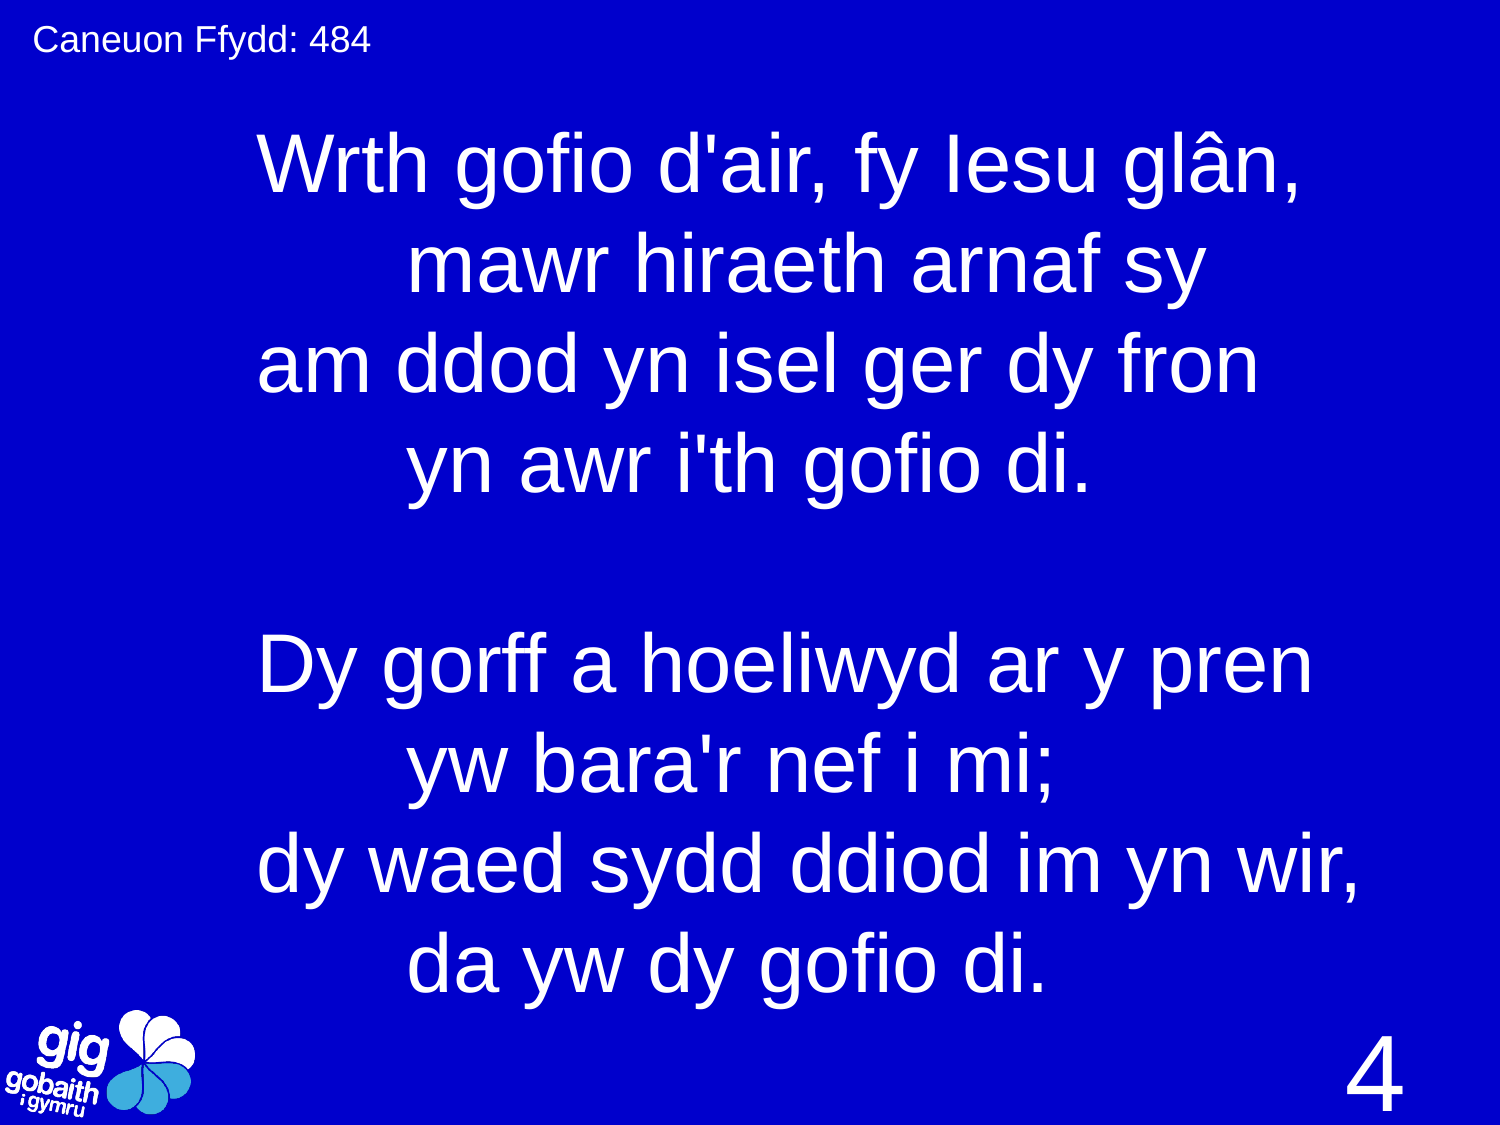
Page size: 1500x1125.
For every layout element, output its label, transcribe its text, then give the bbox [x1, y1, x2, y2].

picture [5, 1010, 195, 1118]
text_box 4 [1330, 999, 1500, 1125]
text_box Caneuon Ffydd: 484 [17, 7, 691, 67]
text_box Wrth gofio d'air, fy Iesu glân, mawr hiraeth arnaf sy am ddod yn isel ger dy fron yn awr i'th gofio di. Dy gorff a hoeliwyd ar y pren yw bara'r nef i mi; dy waed sydd ddiod im yn wir, da yw dy gofio di. [242, 101, 1412, 666]
